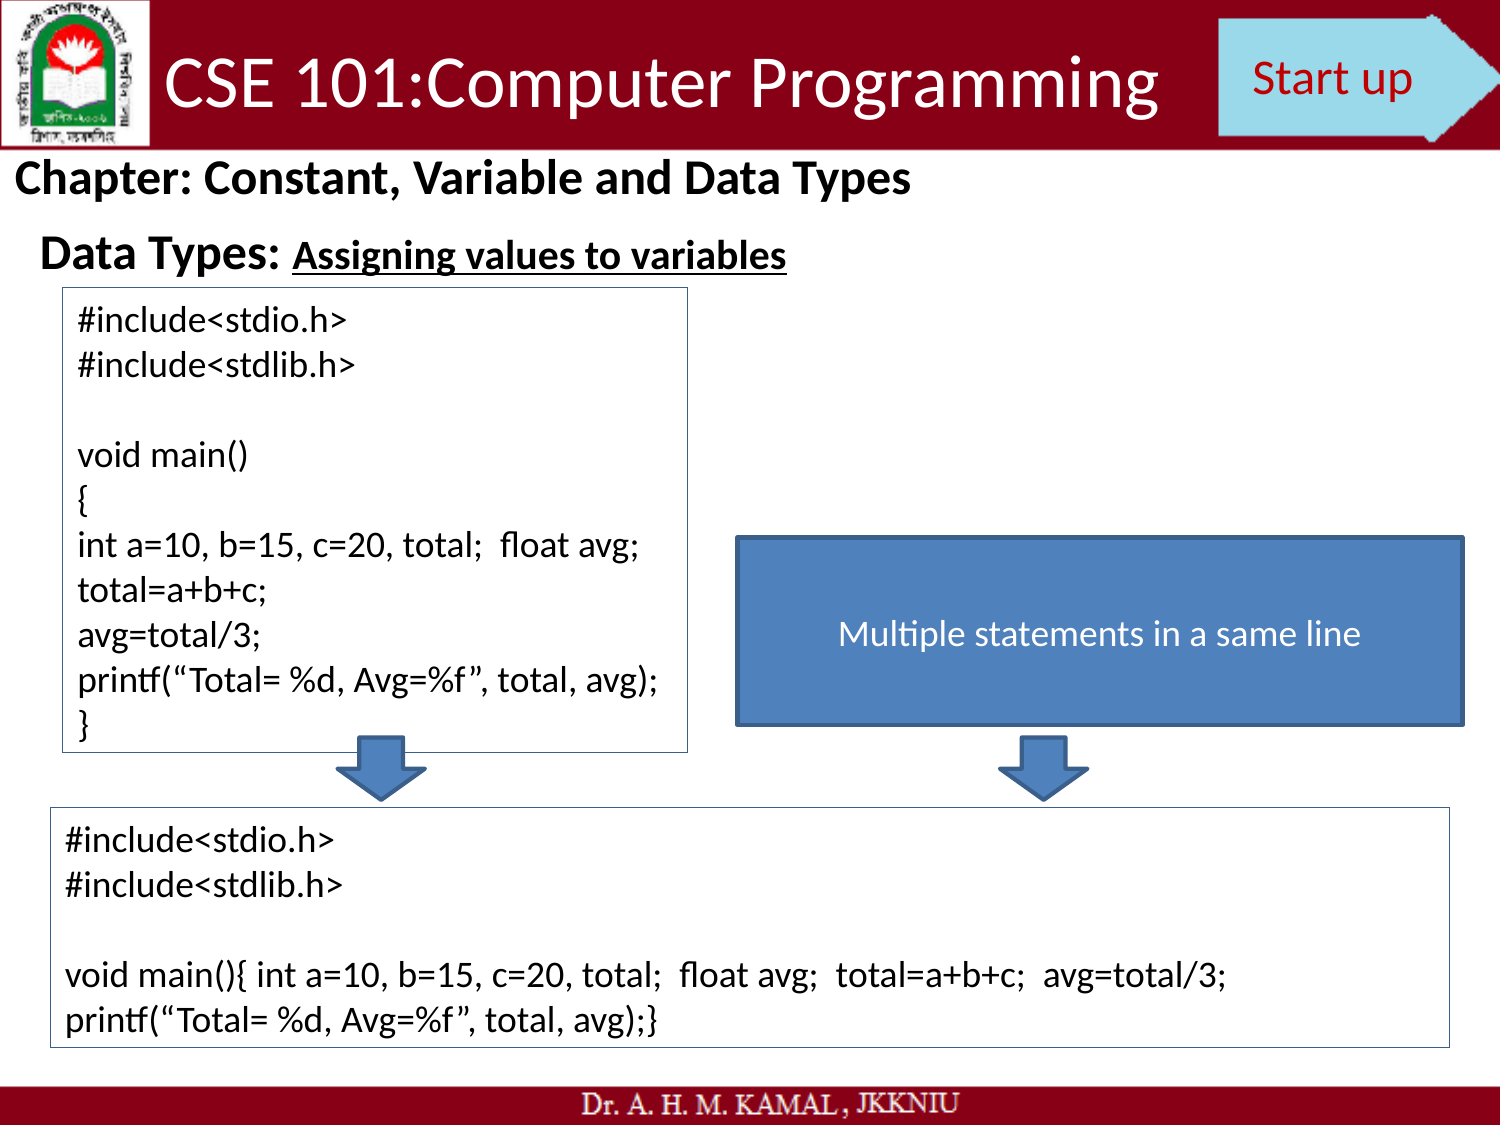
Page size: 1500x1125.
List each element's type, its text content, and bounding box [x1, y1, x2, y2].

text_box [335, 735, 427, 802]
text_box Chapter: Constant, Variable and Data Types [0, 137, 1138, 213]
text_box [997, 735, 1090, 802]
text_box Multiple statements in a same line [735, 535, 1465, 727]
text_box #include<stdio.h> #include<stdlib.h> void main(){ int a=10, b=15, c=20, total; float avg; total=a+b+c; avg=total/3; printf(“Total= %d, Avg=%f”, total, avg);} [50, 807, 1450, 1048]
text_box #include<stdio.h> #include<stdlib.h> void main() { int a=10, b=15, c=20, total; float avg; total=a+b+c; avg=total/3; printf(“Total= %d, Avg=%f”, total, avg); } [62, 287, 688, 753]
text_box Data Types: Assigning values to variables [24, 212, 813, 288]
text_box CSE 101:Computer Programming [149, 24, 1213, 130]
picture [0, 0, 1500, 1125]
text_box Start up [1237, 37, 1450, 113]
